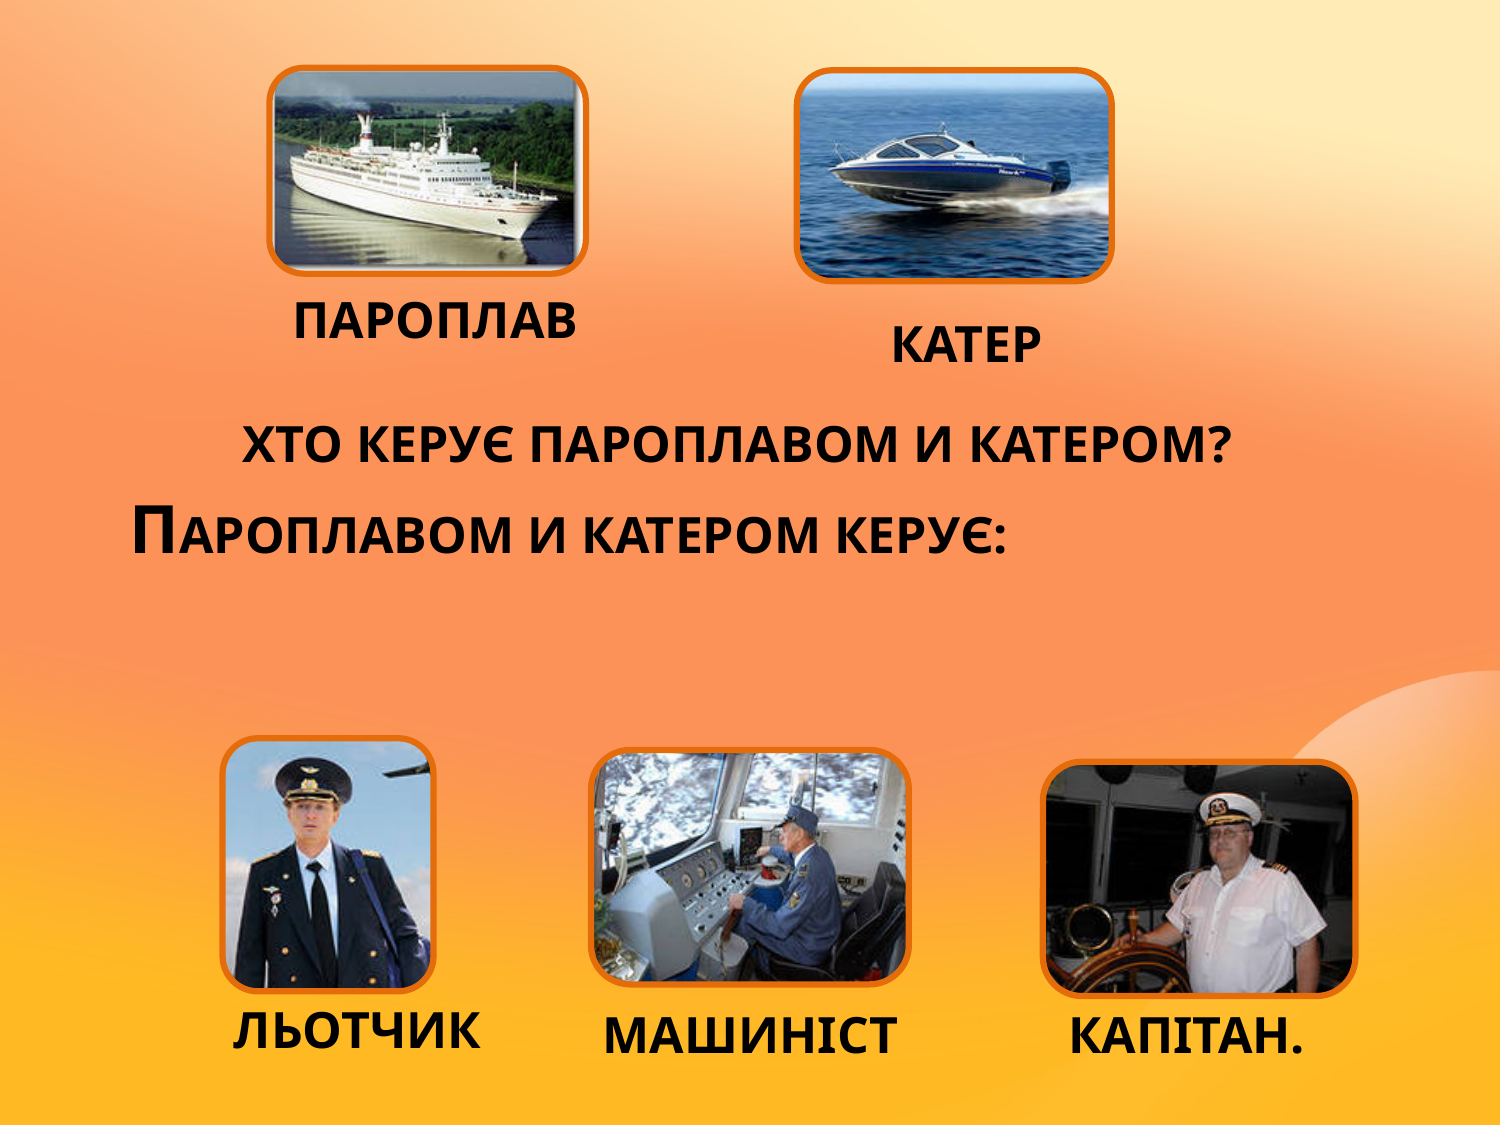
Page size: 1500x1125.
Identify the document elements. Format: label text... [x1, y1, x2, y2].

text_box КАТЕР [875, 304, 1058, 380]
list ХТО КЕРУЄ ПАРОПЛАВОМ И КАТЕРОМ? ПАРОПЛАВОМ И КАТЕРОМ КЕРУЄ: [23, 35, 1477, 1102]
text_box ЛЬОТЧИК [218, 990, 497, 1066]
text_box МАШИНІСТ [588, 996, 913, 1071]
text_box ПАРОПЛАВ [278, 281, 593, 356]
text_box КАПІТАН. [1053, 1004, 1321, 1071]
picture [0, 0, 1500, 1125]
